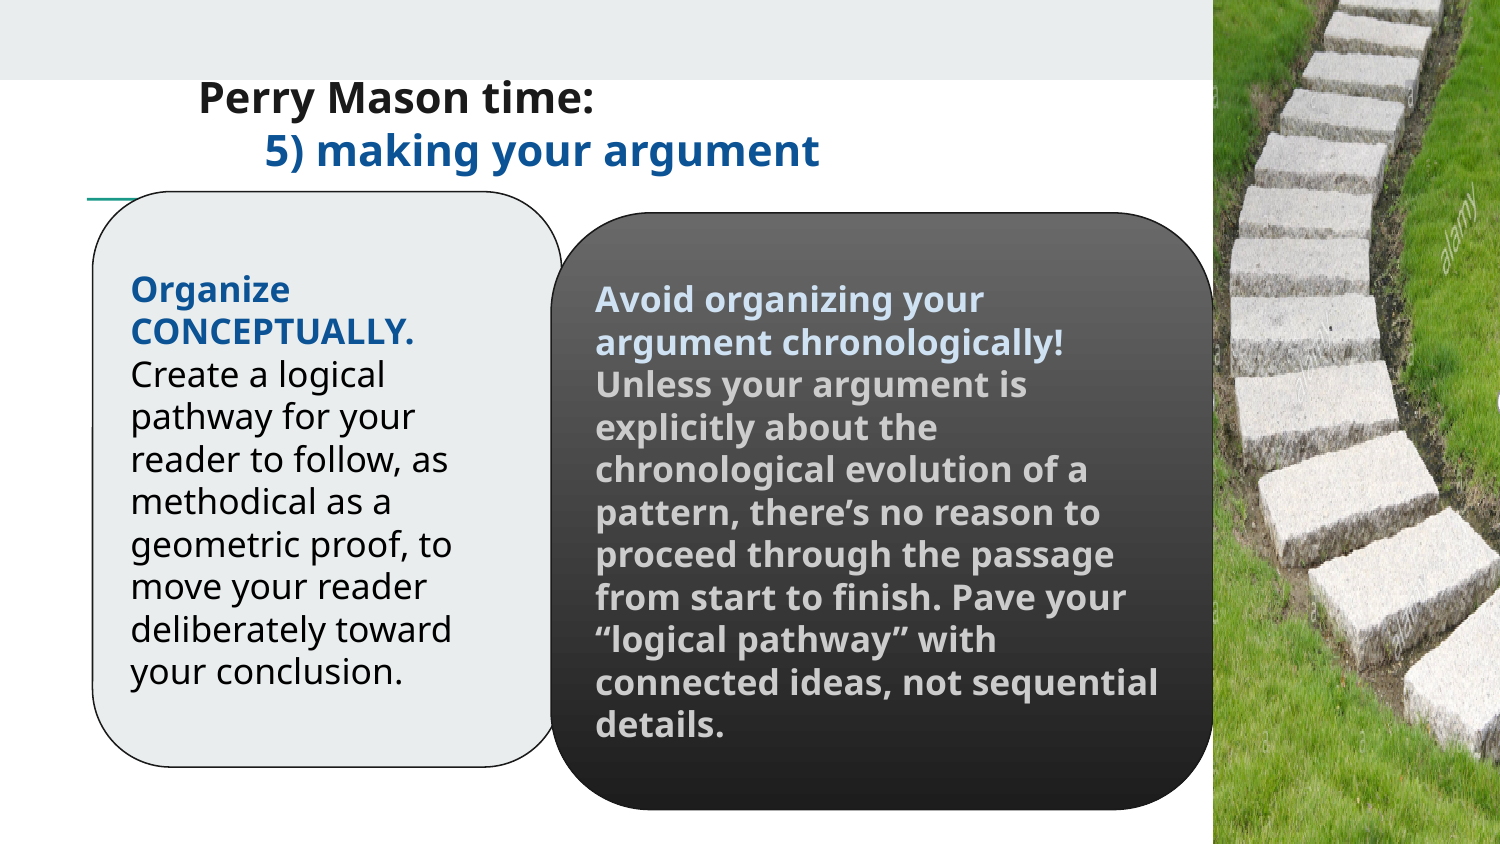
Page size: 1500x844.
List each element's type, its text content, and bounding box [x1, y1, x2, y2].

text_box Avoid organizing your argument chronologically! Unless your argument is explicitly about the chronological evolution of a pattern, there’s no reason to proceed through the passage from start to finish. Pave your “logical pathway” with connected ideas, not sequential details. [551, 212, 1207, 810]
picture [1212, 0, 1500, 844]
title Perry Mason time: 5) making your argument [183, 55, 896, 192]
text_box Organize CONCEPTUALLY. Create a logical pathway for your reader to follow, as methodical as a geometric proof, to move your reader deliberately toward your conclusion. [92, 191, 562, 768]
